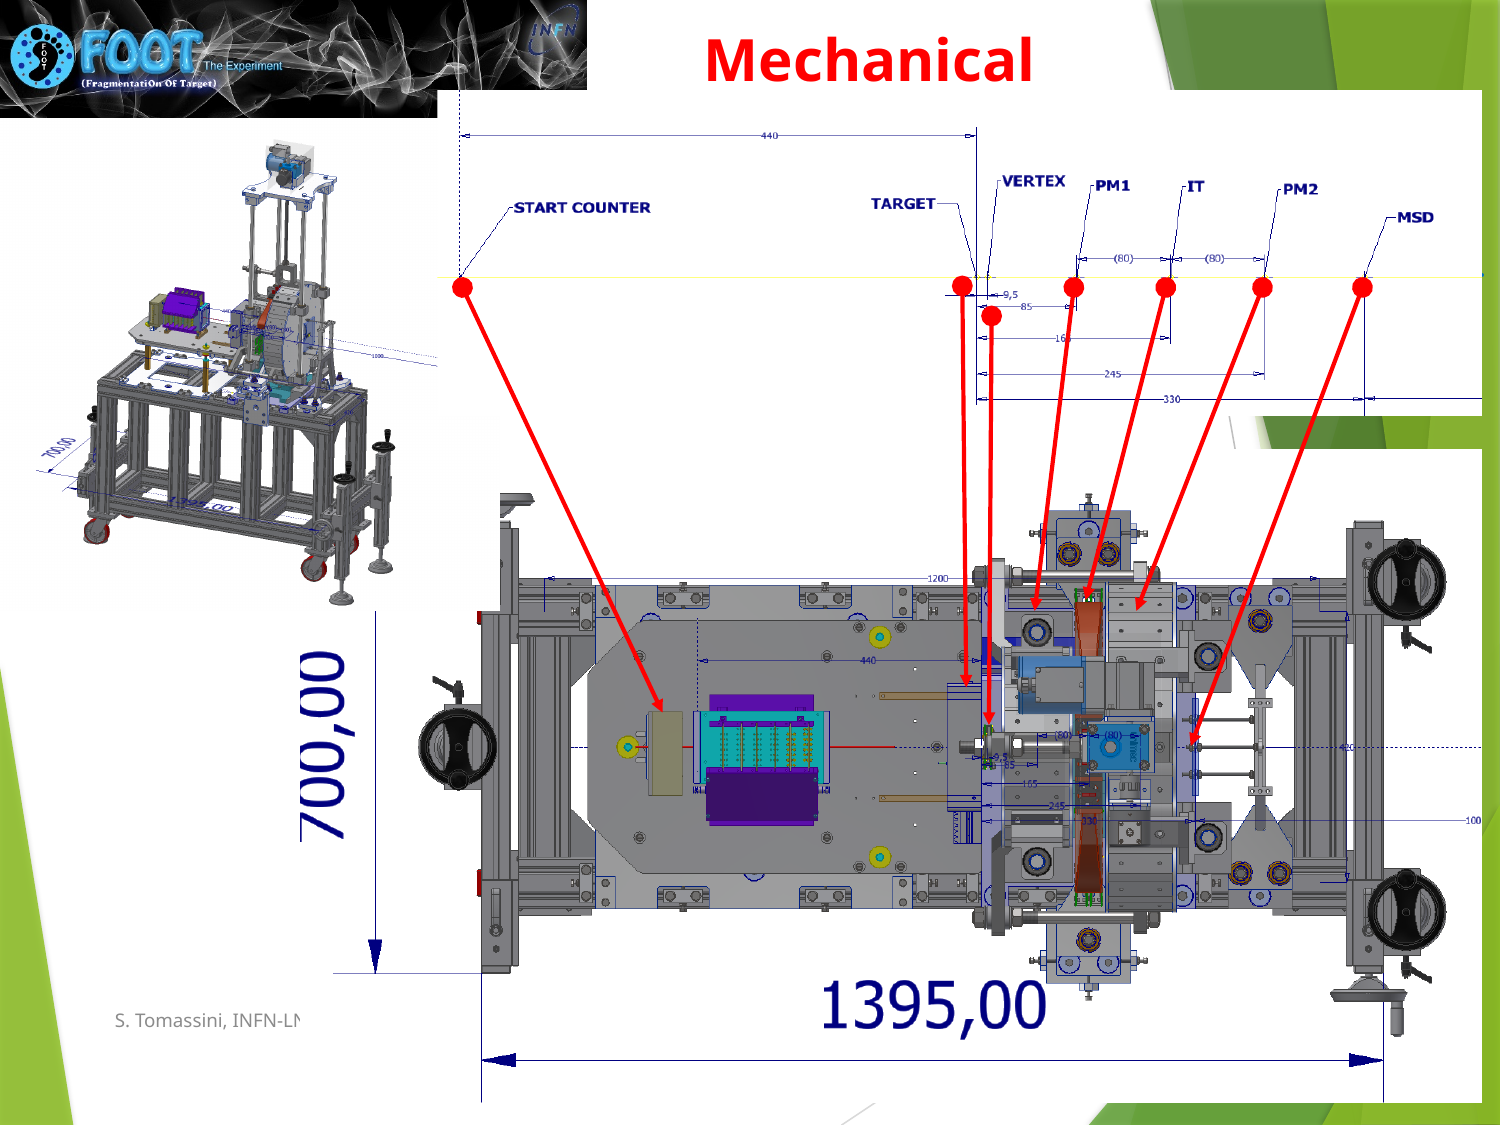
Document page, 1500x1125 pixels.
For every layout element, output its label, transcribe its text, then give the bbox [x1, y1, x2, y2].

picture [0, 0, 1483, 1103]
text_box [1034, 286, 1075, 612]
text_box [461, 286, 664, 713]
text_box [988, 315, 993, 726]
footer S. Tomassini, INFN-LNF- Research Division [99, 991, 294, 1051]
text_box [961, 285, 967, 688]
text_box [1085, 286, 1135, 601]
text_box Mechanical Layout [589, 15, 1150, 89]
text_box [1135, 286, 1190, 612]
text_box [1190, 286, 1363, 747]
